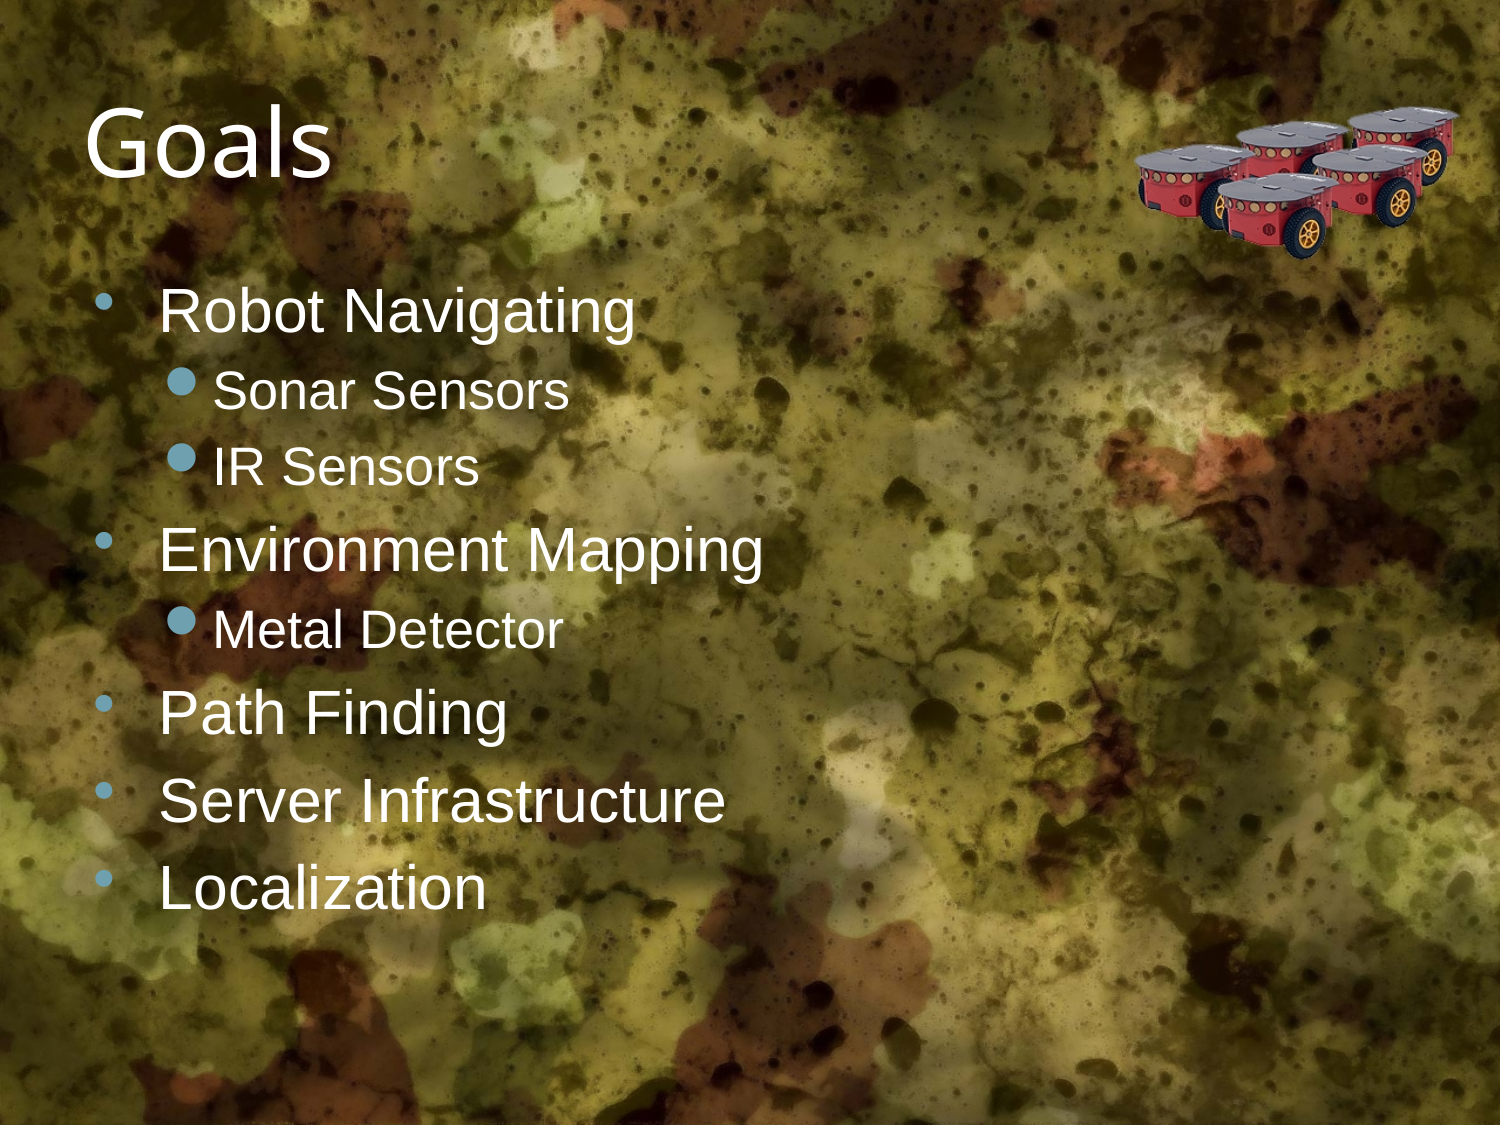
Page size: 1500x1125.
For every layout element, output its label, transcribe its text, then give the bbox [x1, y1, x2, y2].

picture [0, 0, 1500, 1125]
title Goals [75, 45, 1300, 233]
list Robot Navigating Sonar Sensors IR Sensors Environment Mapping Metal Detector Path Finding Server Infrastructure Localization [75, 262, 1300, 1005]
